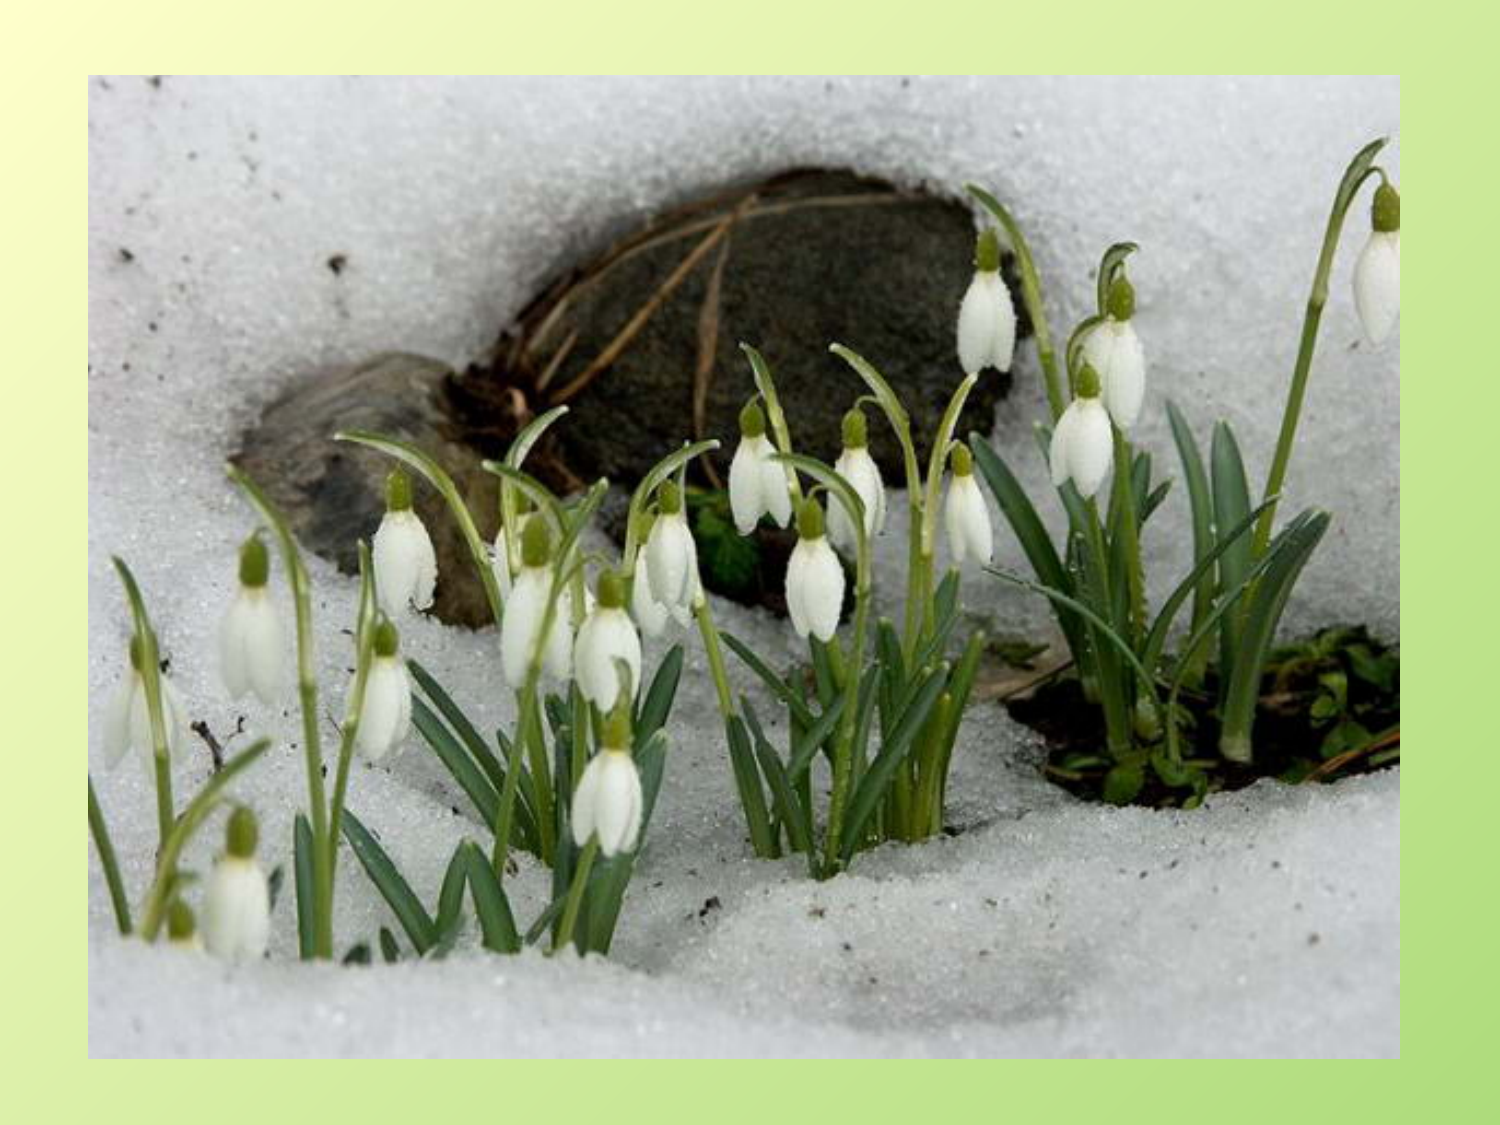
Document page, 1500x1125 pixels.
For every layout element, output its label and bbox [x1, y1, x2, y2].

picture [88, 74, 1400, 1059]
